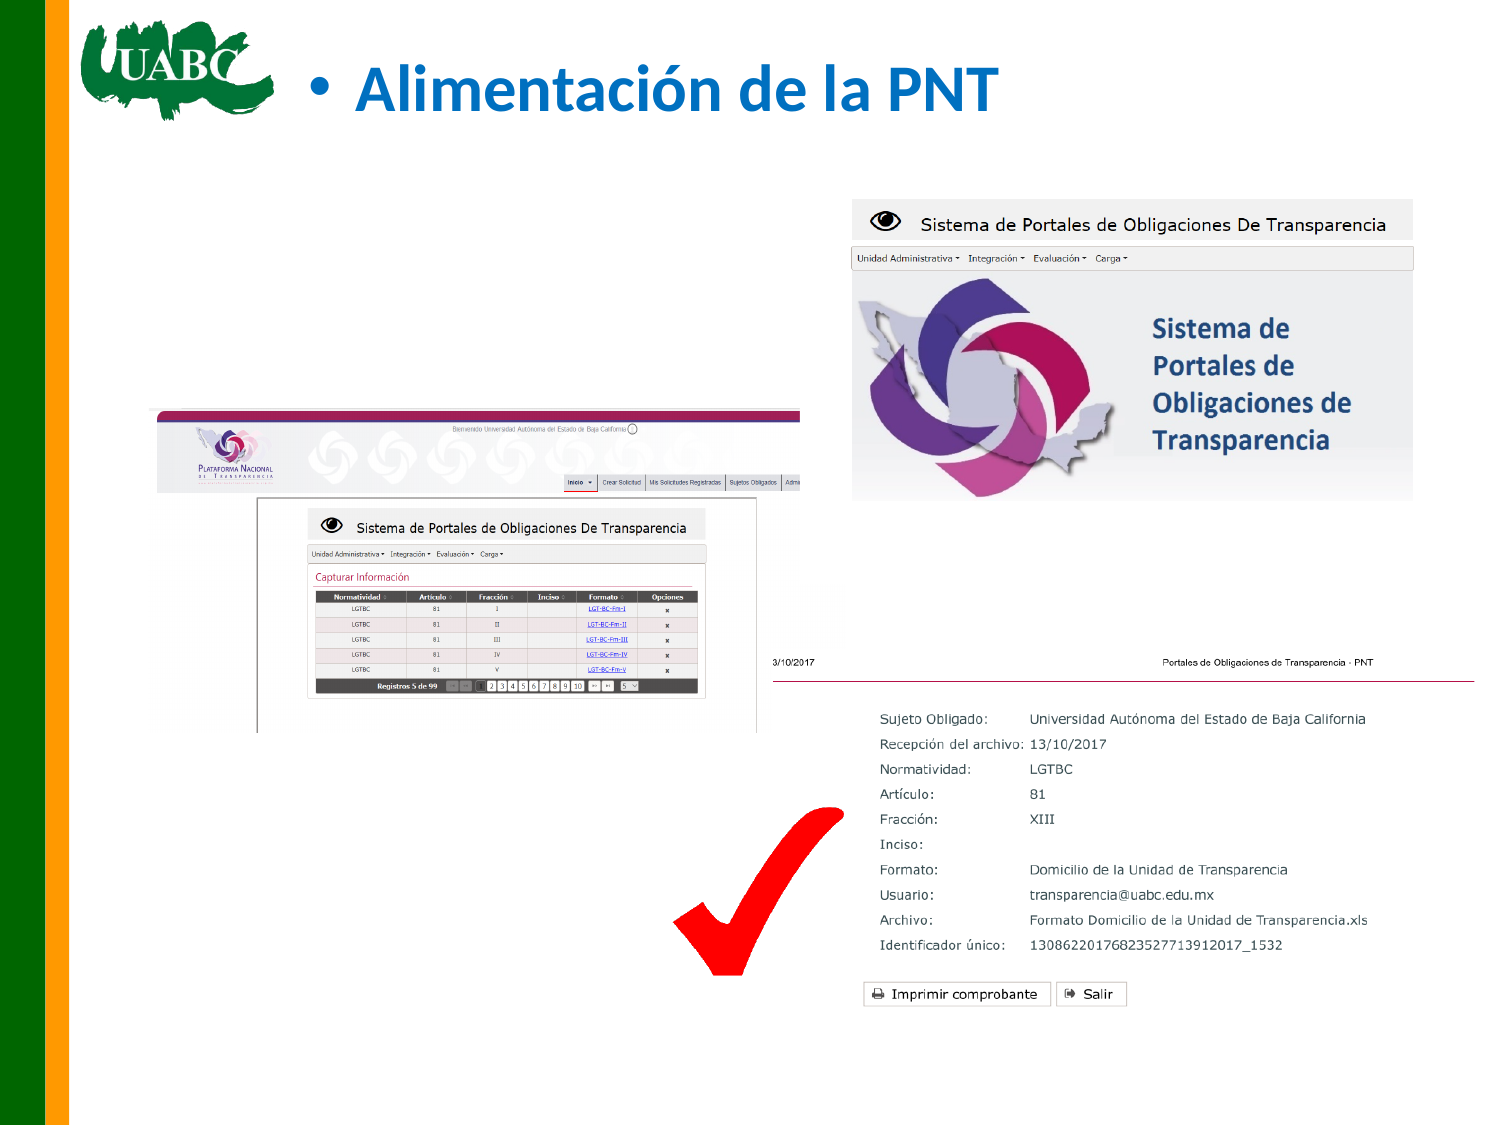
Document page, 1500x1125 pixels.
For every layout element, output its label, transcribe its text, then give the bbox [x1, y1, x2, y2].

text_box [0, 0, 70, 1125]
picture [57, 0, 292, 122]
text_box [670, 649, 1475, 1050]
text_box Alimentación de la PNT [294, 37, 1016, 133]
picture [148, 193, 1447, 733]
